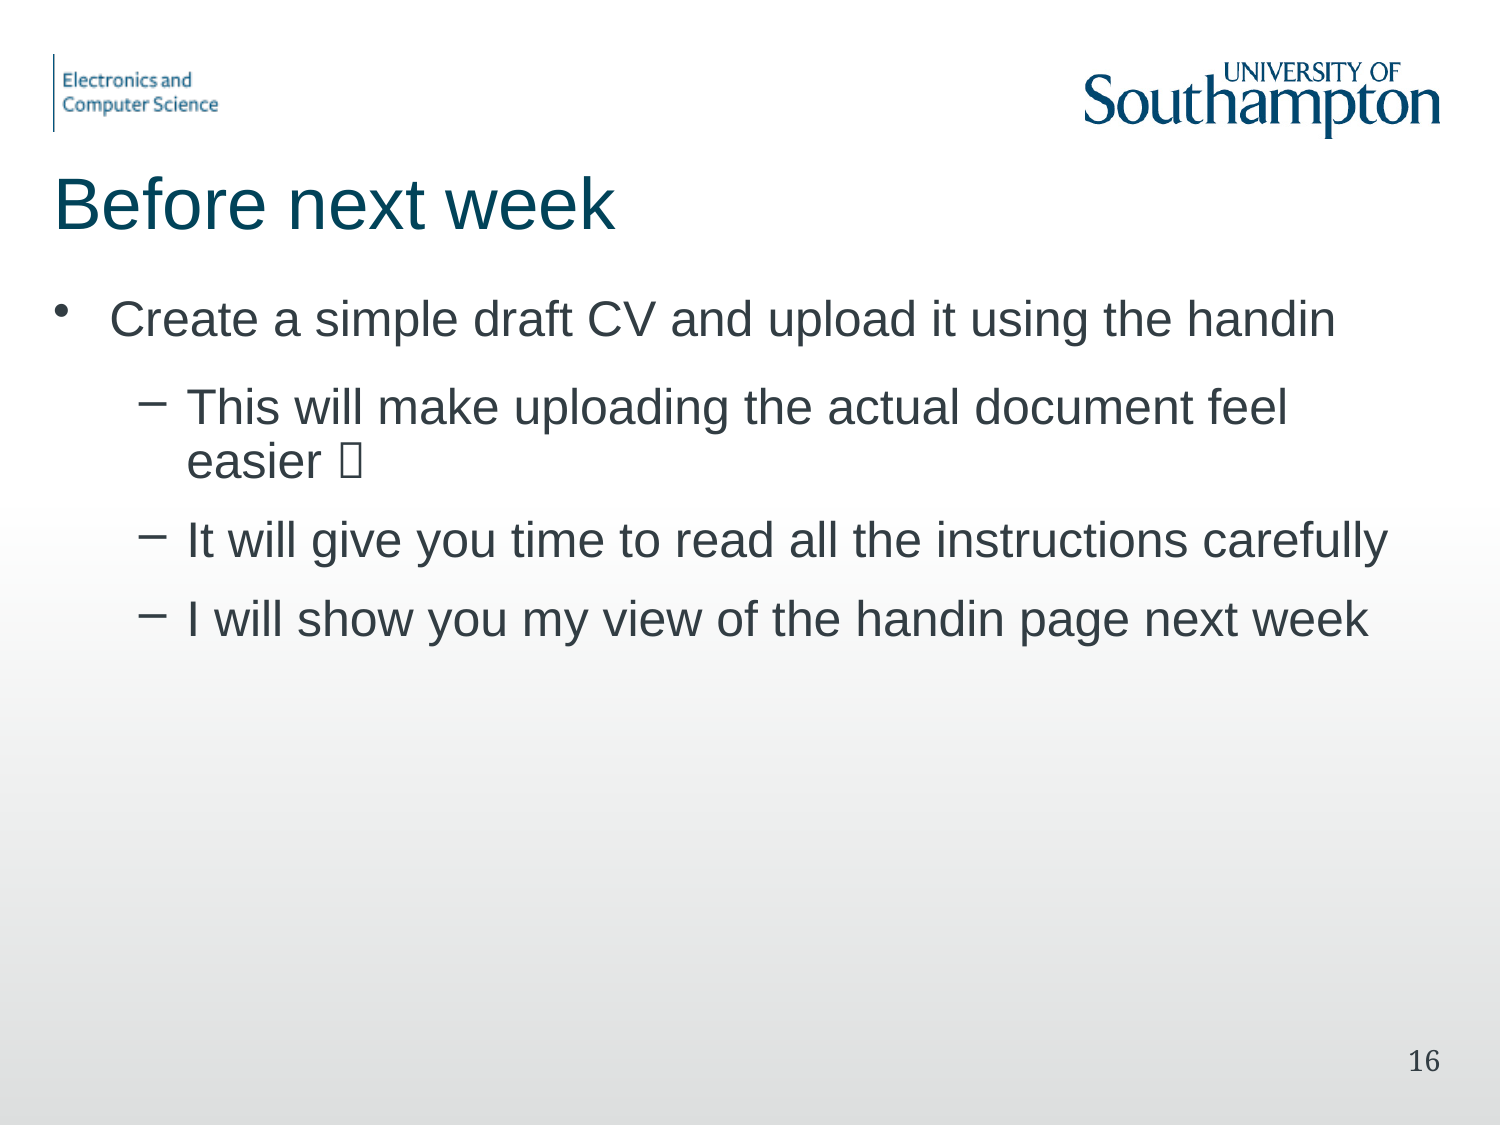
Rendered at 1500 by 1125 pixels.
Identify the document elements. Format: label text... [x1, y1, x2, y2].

picture [1085, 62, 1440, 139]
title Before next week [53, 148, 1447, 256]
list Create a simple draft CV and upload it using the handin This will make uploading the actual document feel easier  It will give you time to read all the instructions carefully I will show you my view of the handin page next week [53, 278, 1447, 954]
slide_number 16 [1128, 1034, 1441, 1110]
